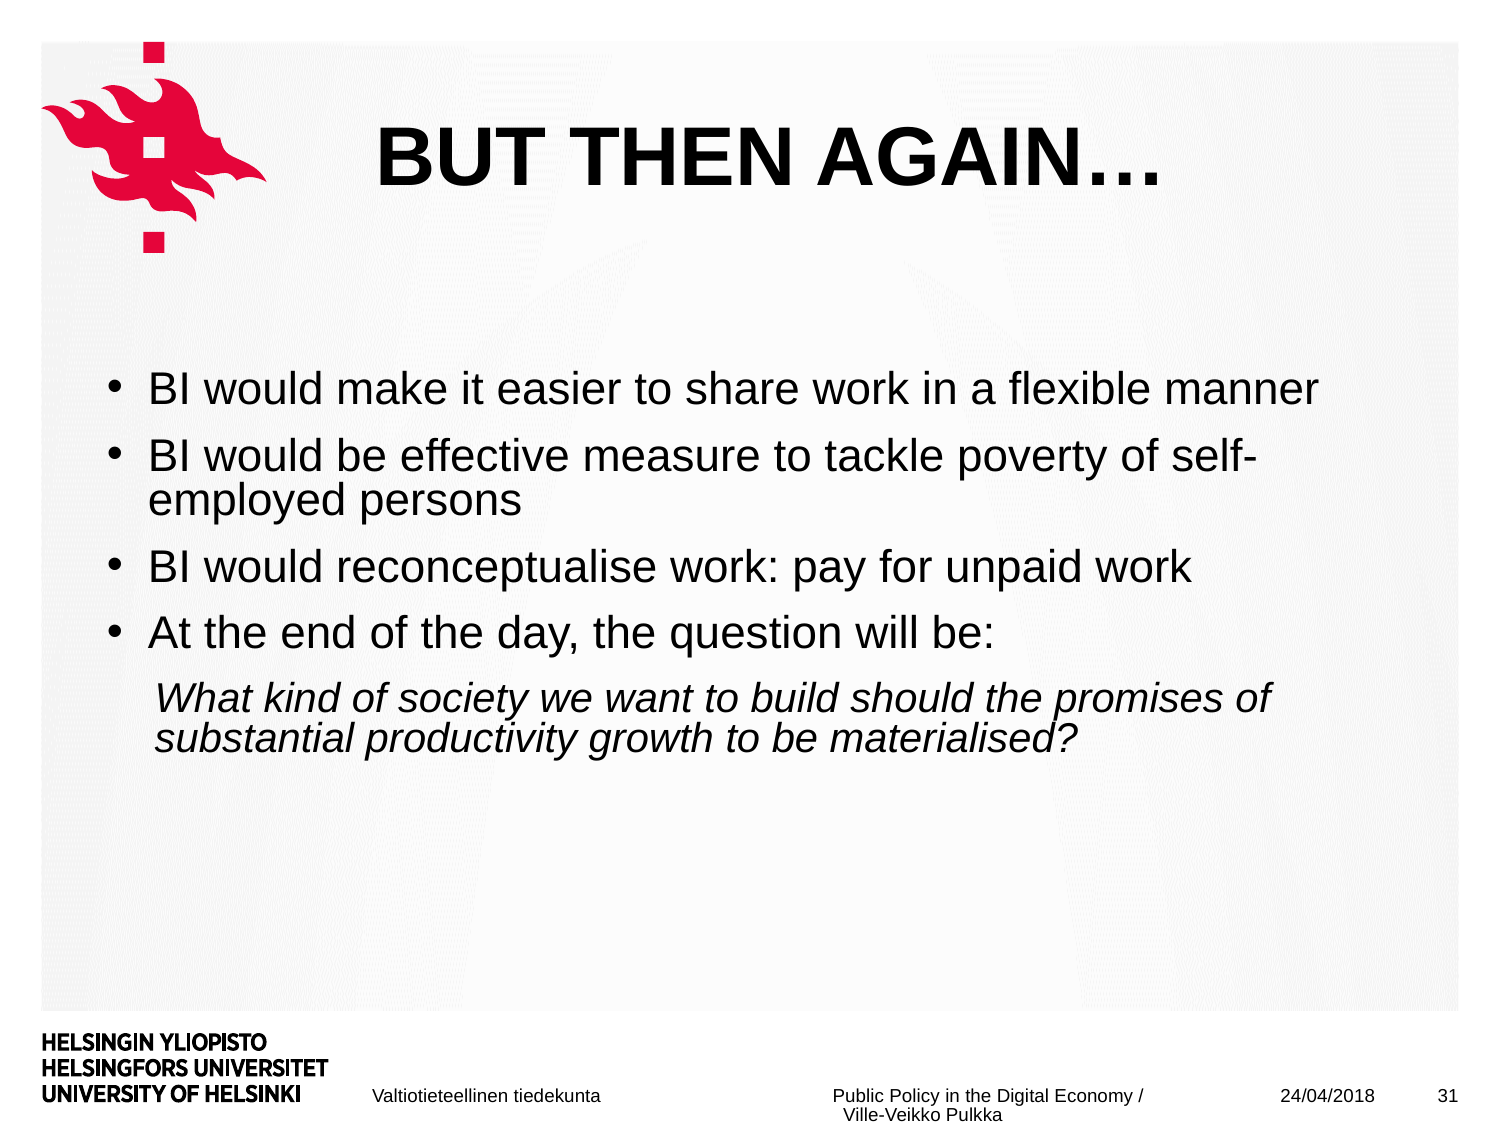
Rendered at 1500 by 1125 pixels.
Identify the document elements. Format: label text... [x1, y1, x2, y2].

footer Public Policy in the Digital Economy / Ville-Veikko Pulkka [832, 1011, 1294, 1107]
slide_number 31 [1374, 1010, 1459, 1106]
title But then again… [359, 113, 1448, 319]
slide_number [1262, 1010, 1374, 1106]
list BI would make it easier to share work in a flexible manner BI would be effective measure to tackle poverty of self-employed persons BI would reconceptualise work: pay for unpaid work At the end of the day, the question will be: What kind of society we want to build should the promises of substantial productivity growth to be materialised? [76, 361, 1453, 1000]
picture [144, 137, 164, 158]
picture [41, 41, 1459, 1011]
